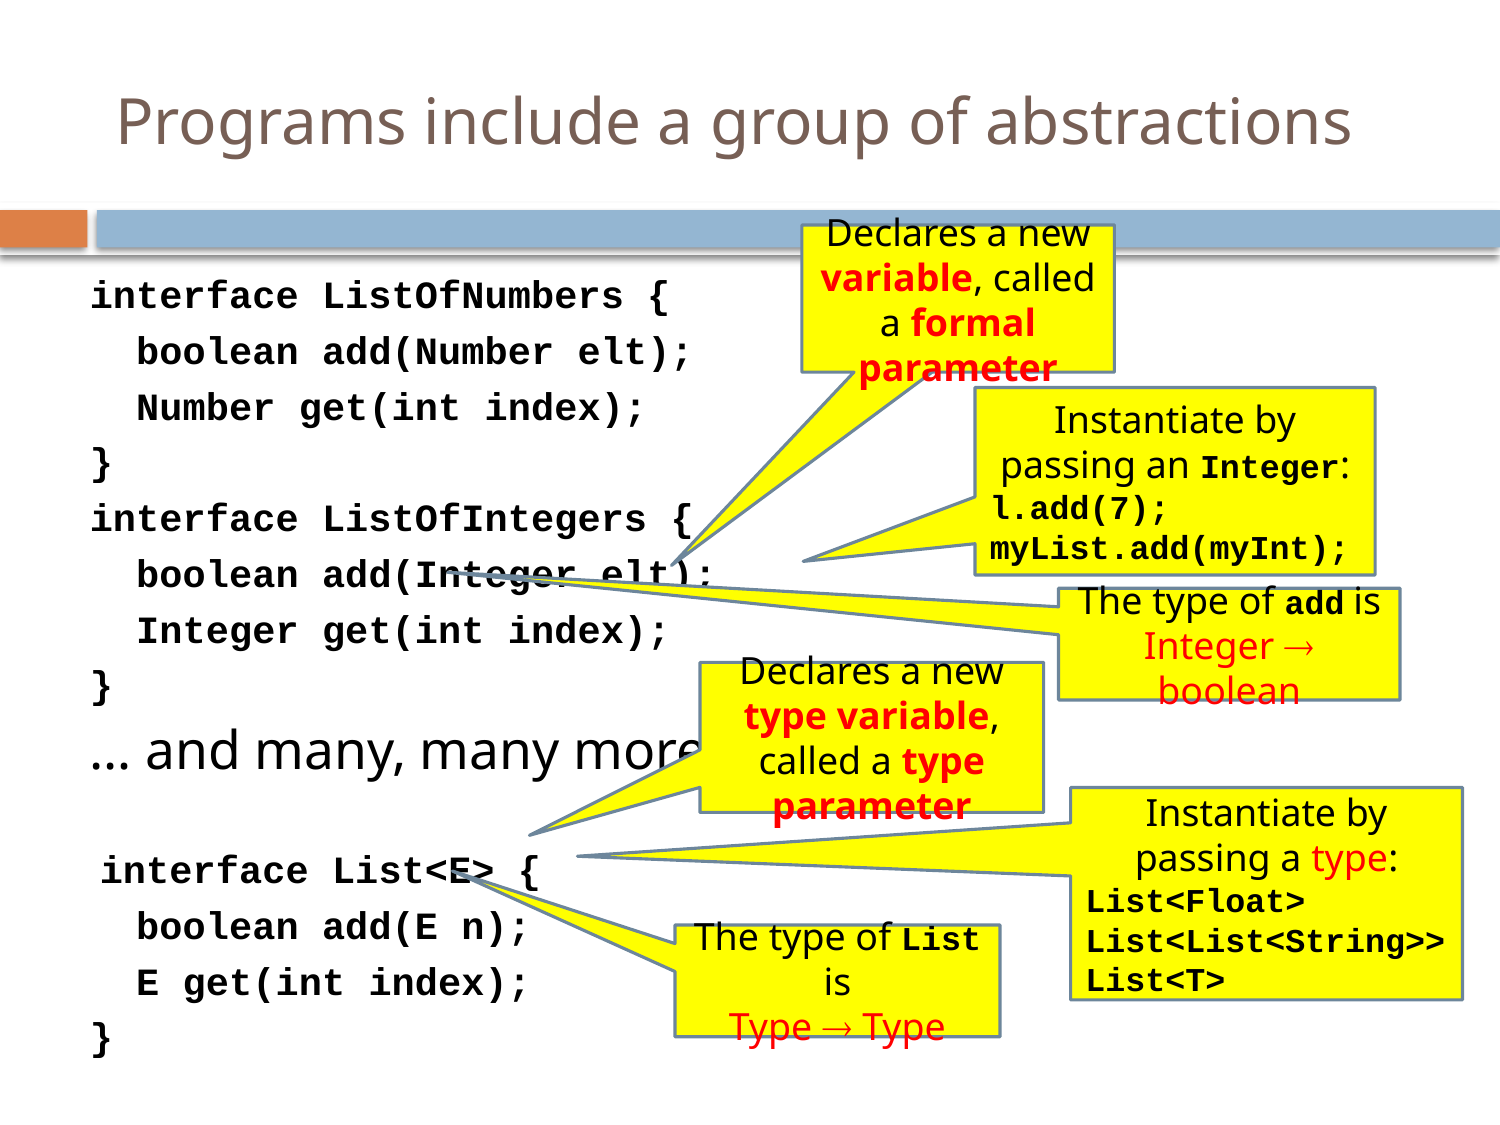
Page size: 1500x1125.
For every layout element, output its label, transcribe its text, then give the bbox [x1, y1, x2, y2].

text_box Instantiate by passing an Integer: l.add(7); myList.add(myInt); [801, 385, 1377, 577]
text_box The type of add is Integer  boolean [446, 570, 1402, 702]
list interface ListOfNumbers { boolean add(Number elt); Number get(int index); } interface ListOfIntegers { boolean add(Integer elt); Integer get(int index); } … and many, many more interface List<E> { boolean add(E n); E get(int index); } [75, 262, 1425, 1075]
title Programs include a group of abstractions [100, 37, 1438, 200]
text_box Declares a new variable, called a formal parameter [670, 223, 1116, 567]
text_box The type of List is Type  Type [450, 869, 1002, 1039]
text_box Declares a new type variable, called a type parameter [527, 660, 1046, 837]
text_box Instantiate by passing a type: List<Float> List<List<String>> List<T> [575, 785, 1465, 1002]
